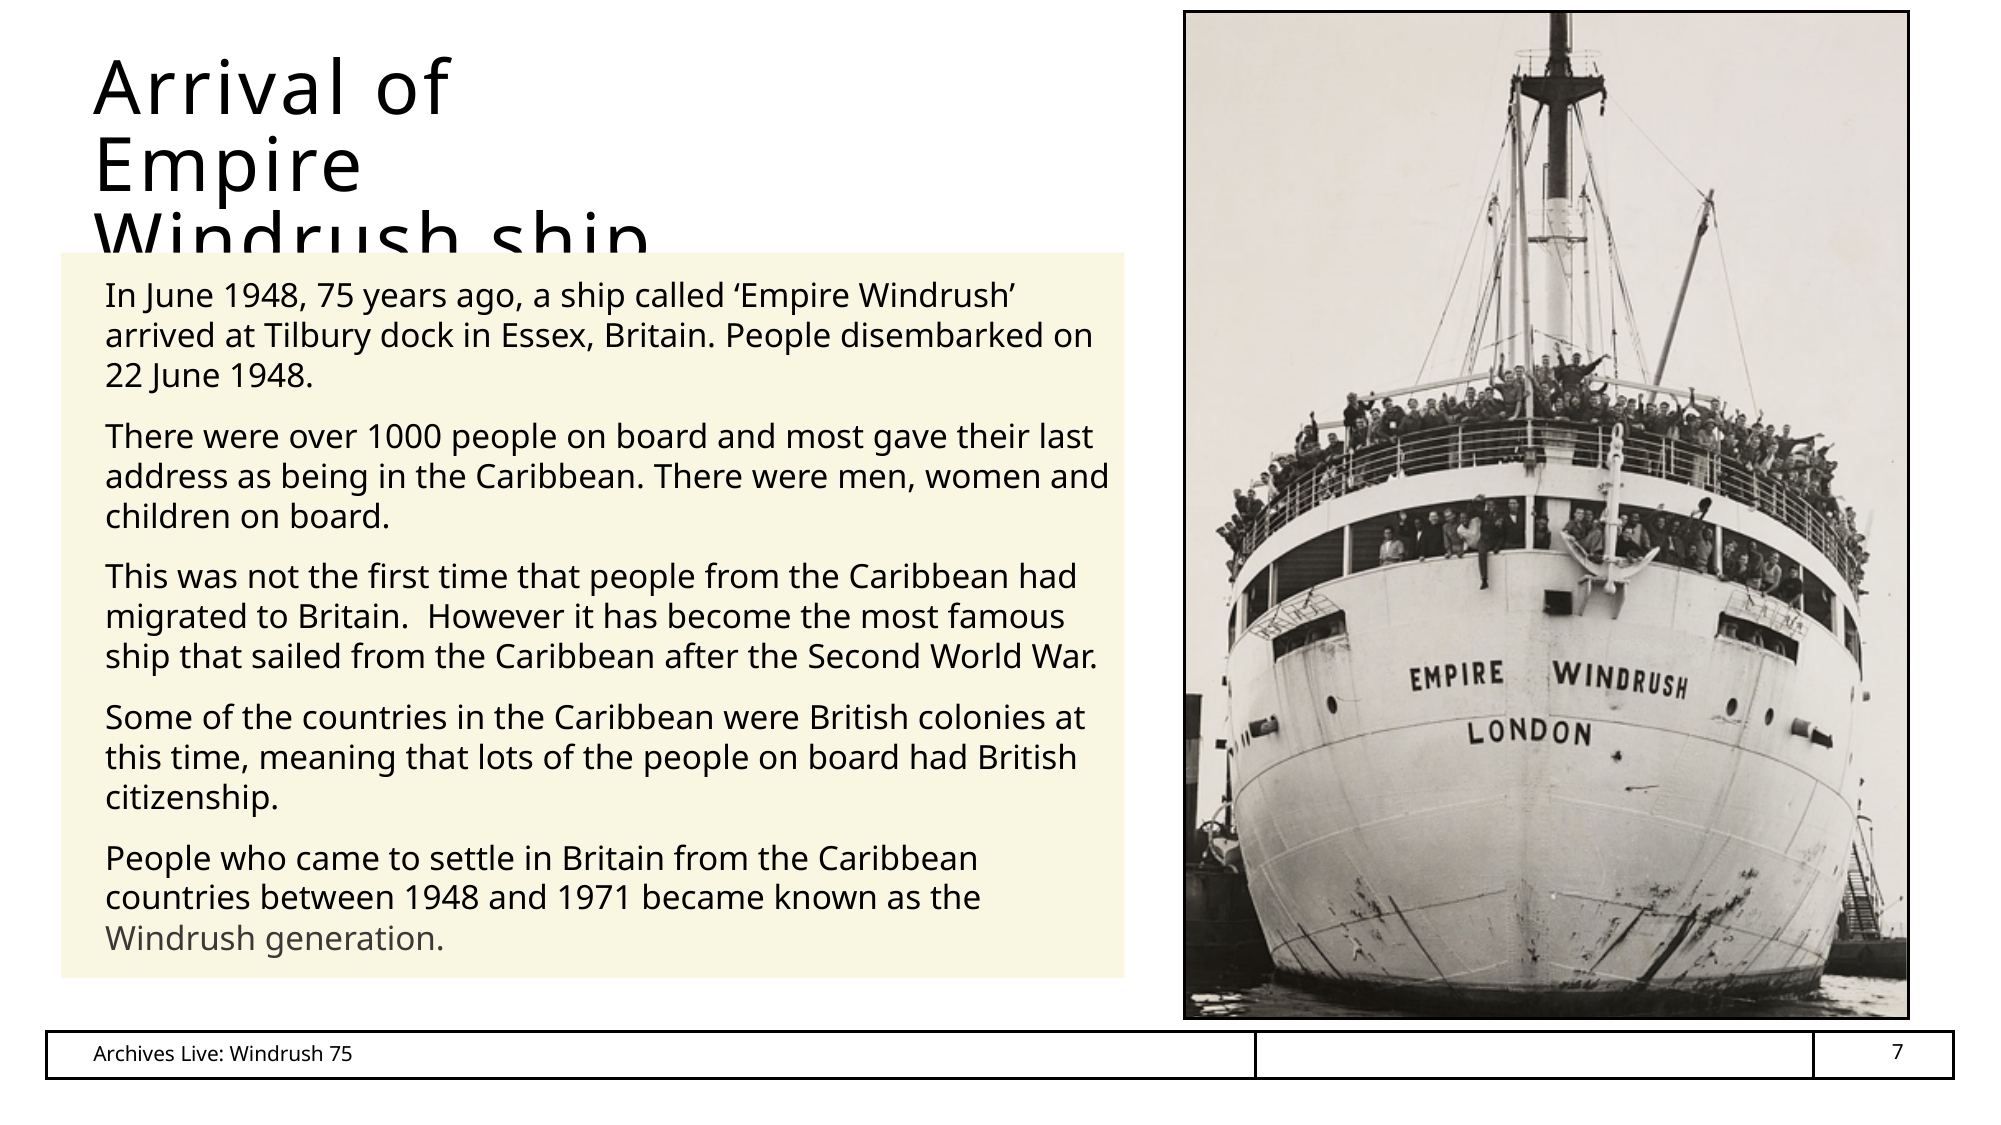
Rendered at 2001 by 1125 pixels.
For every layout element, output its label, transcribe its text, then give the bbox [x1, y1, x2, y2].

title Arrival of Empire Windrush ship [93, 53, 743, 169]
slide_number 7 [1818, 1028, 1904, 1078]
footer Archives Live: Windrush 75 [93, 1031, 931, 1079]
text_box In June 1948, 75 years ago, a ship called ‘Empire Windrush’ arrived at Tilbury dock in Essex, Britain. People disembarked on 22 June 1948. There were over 1000 people on board and most gave their last address as being in the Caribbean. There were men, women and children on board. This was not the first time that people from the Caribbean had migrated to Britain. However it has become the most famous ship that sailed from the Caribbean after the Second World War. Some of the countries in the Caribbean were British colonies at this time, meaning that lots of the people on board had British citizenship. People who came to settle in Britain from the Caribbean countries between 1948 and 1971 became known as the Windrush generation. [61, 252, 1125, 979]
picture [1186, 13, 1907, 1017]
